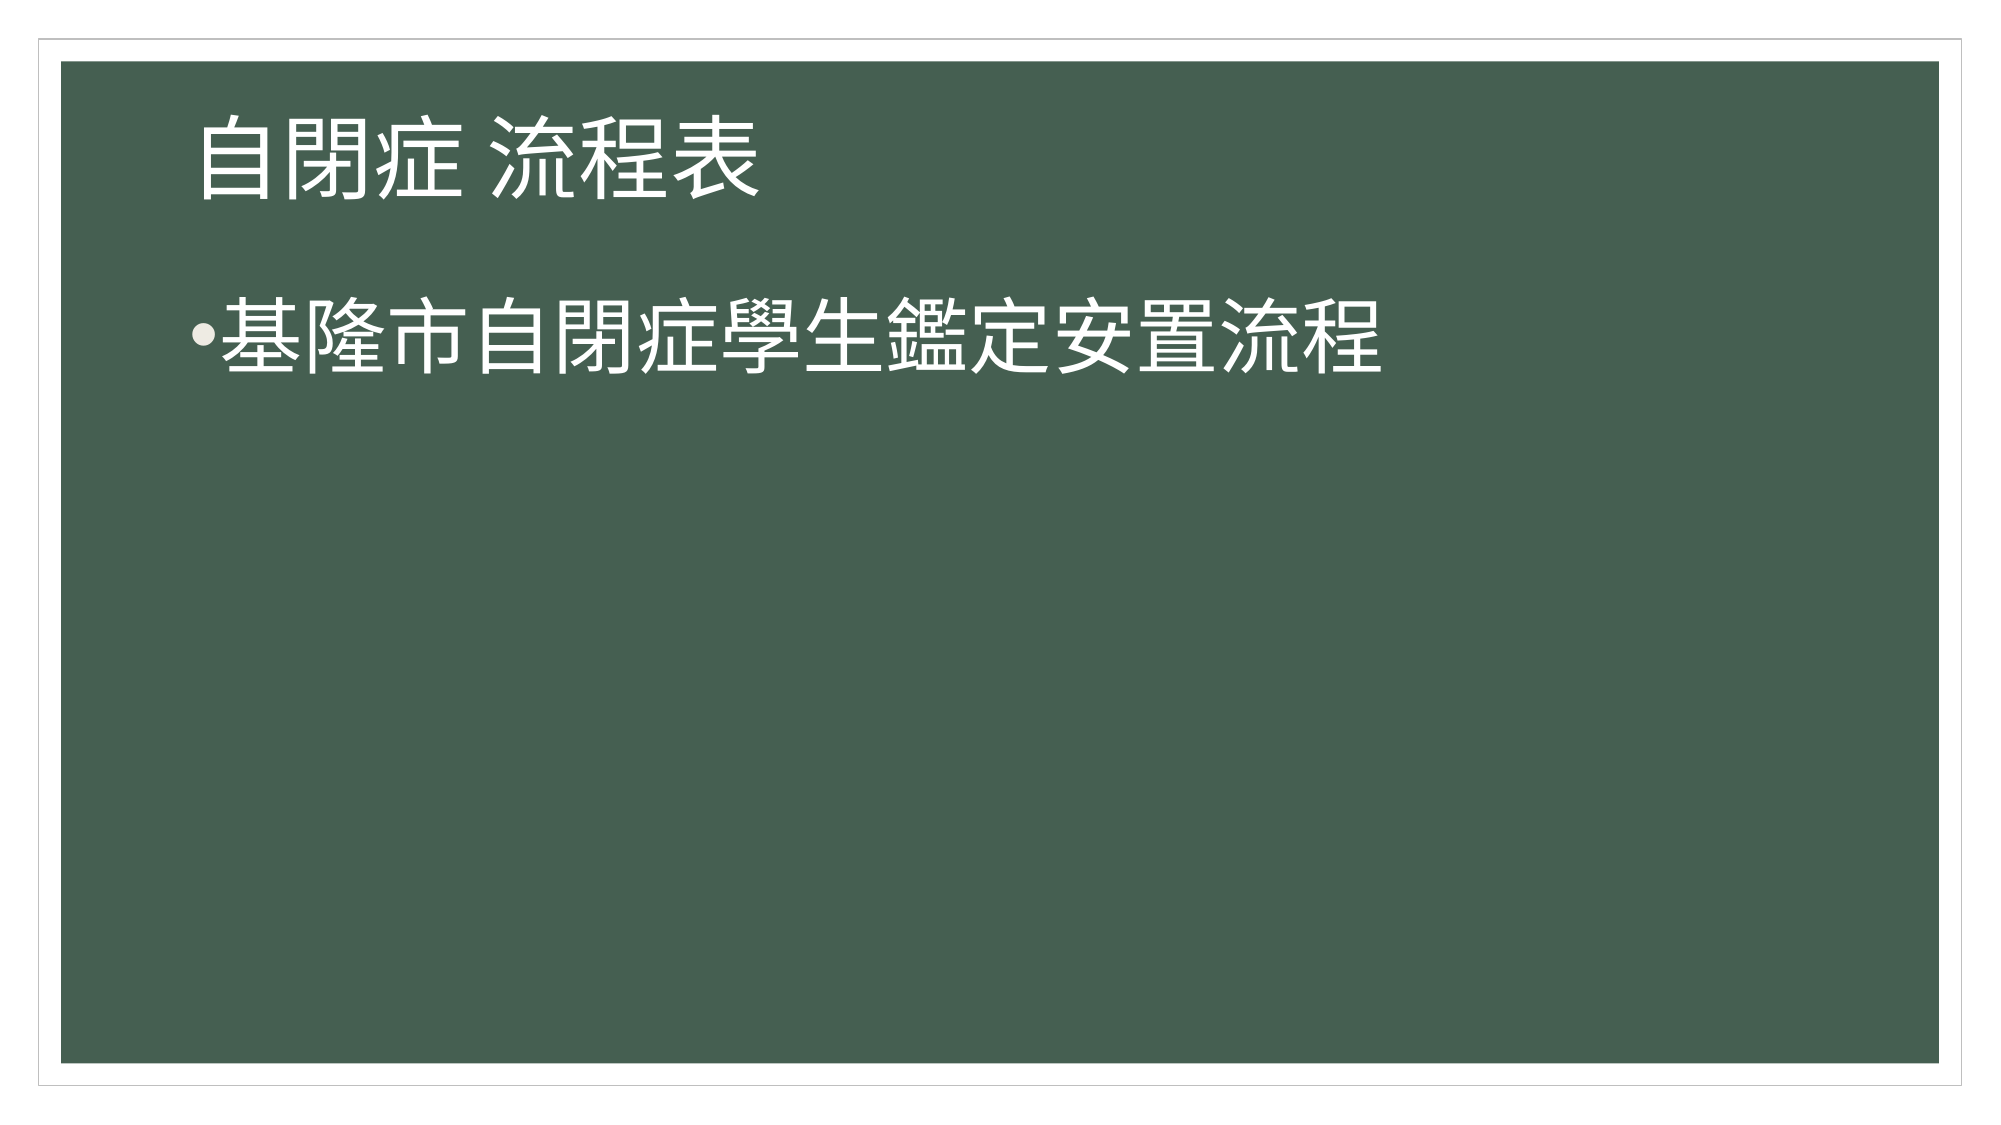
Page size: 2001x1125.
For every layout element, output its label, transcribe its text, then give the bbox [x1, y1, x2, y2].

list 基隆市自閉症學生鑑定安置流程 [174, 276, 1825, 990]
title 自閉症 流程表 [174, 105, 1825, 276]
